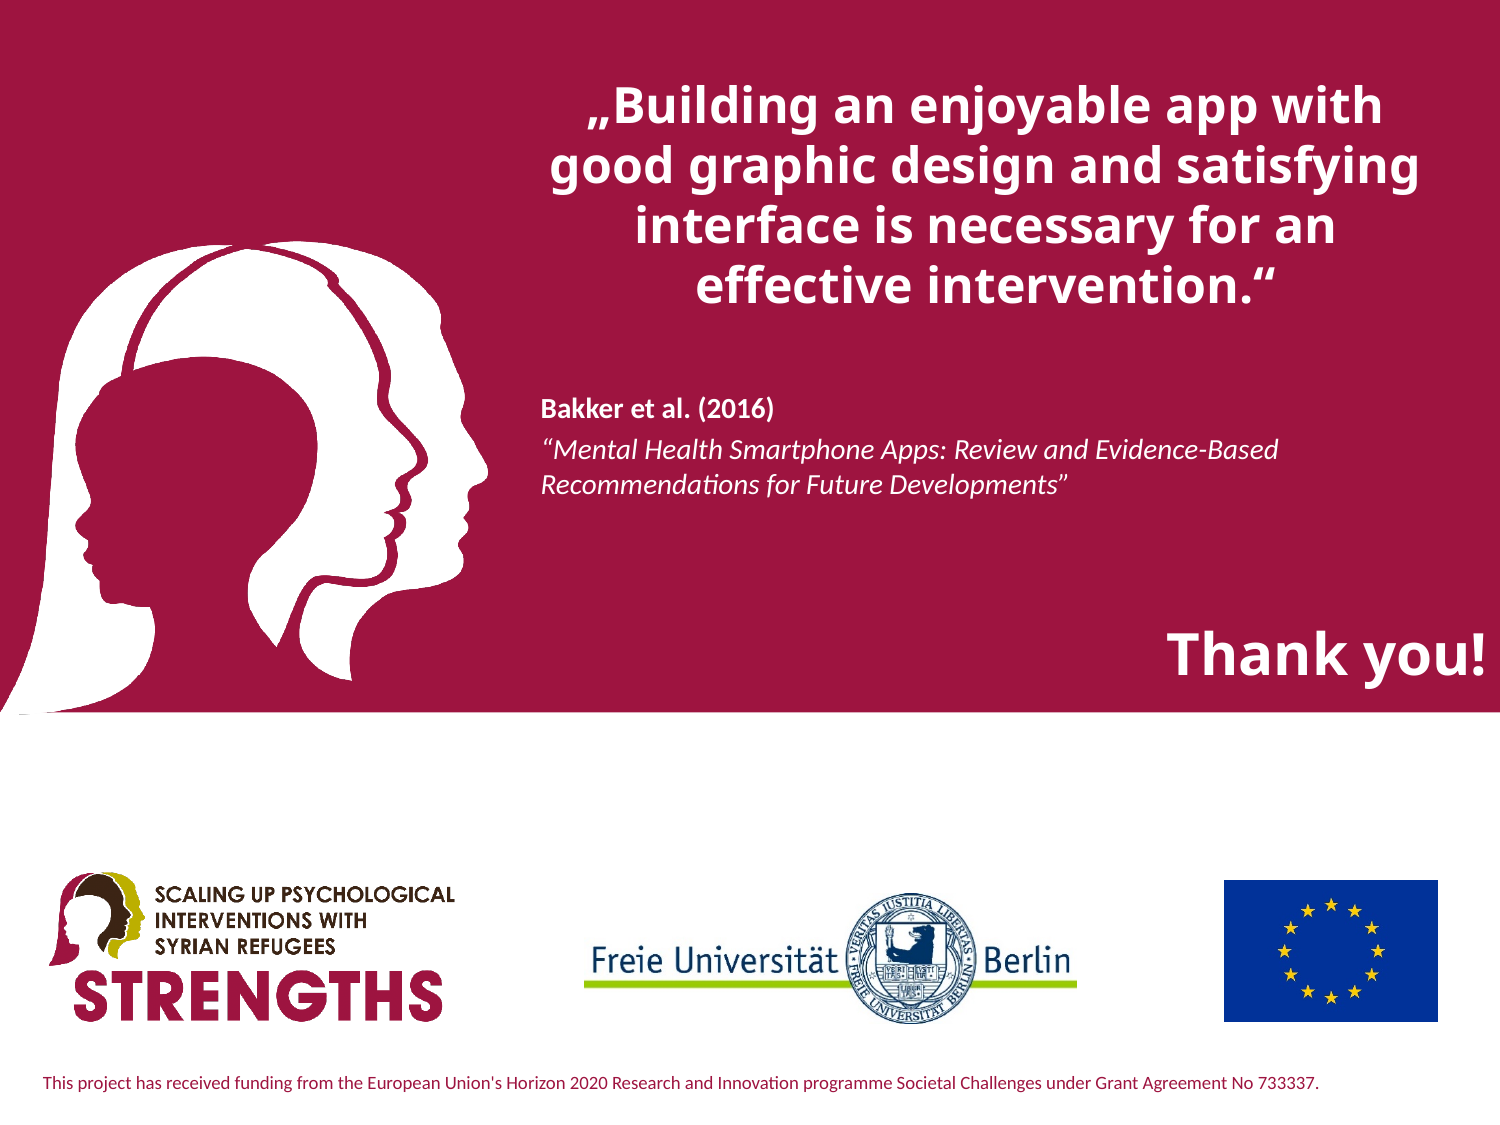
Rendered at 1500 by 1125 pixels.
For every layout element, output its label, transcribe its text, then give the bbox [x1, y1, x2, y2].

text_box „Building an enjoyable app with good graphic design and satisfying interface is necessary for an effective intervention.“ Bakker et al. (2016) “Mental Health Smartphone Apps: Review and Evidence-Based Recommendations for Future Developments” [525, 66, 1446, 767]
picture [37, 868, 463, 1025]
picture [0, 234, 500, 725]
title Thank you! [1151, 609, 1500, 748]
picture [584, 893, 1077, 1024]
picture [1224, 880, 1438, 1022]
